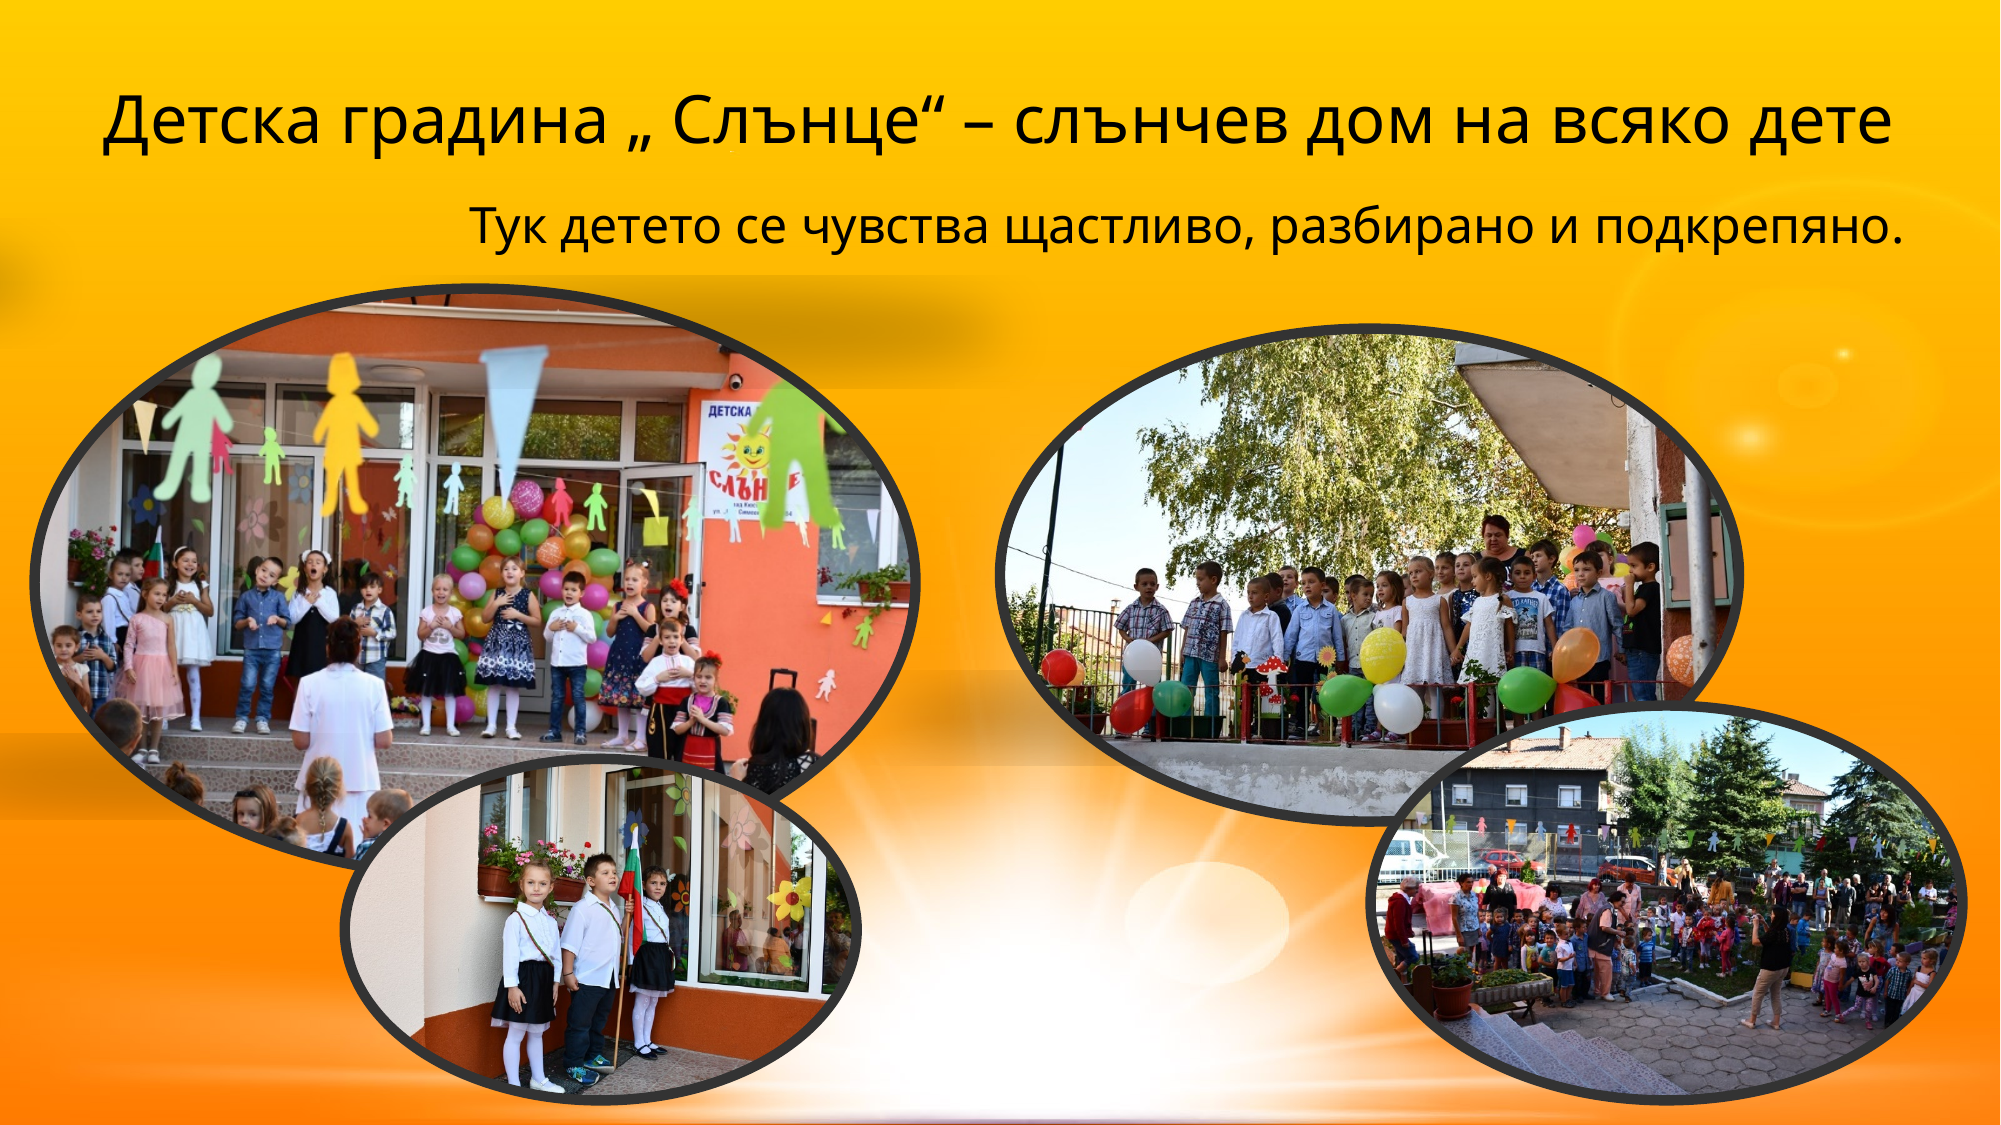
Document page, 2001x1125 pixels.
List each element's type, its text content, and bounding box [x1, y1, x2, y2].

picture [0, 0, 2001, 1125]
title Детска градина „ Слънце“ – слънчев дом на всяко дете [0, 0, 2000, 166]
subtitle Тук детето се чувства щастливо, разбирано и подкрепяно. [437, 192, 1938, 464]
